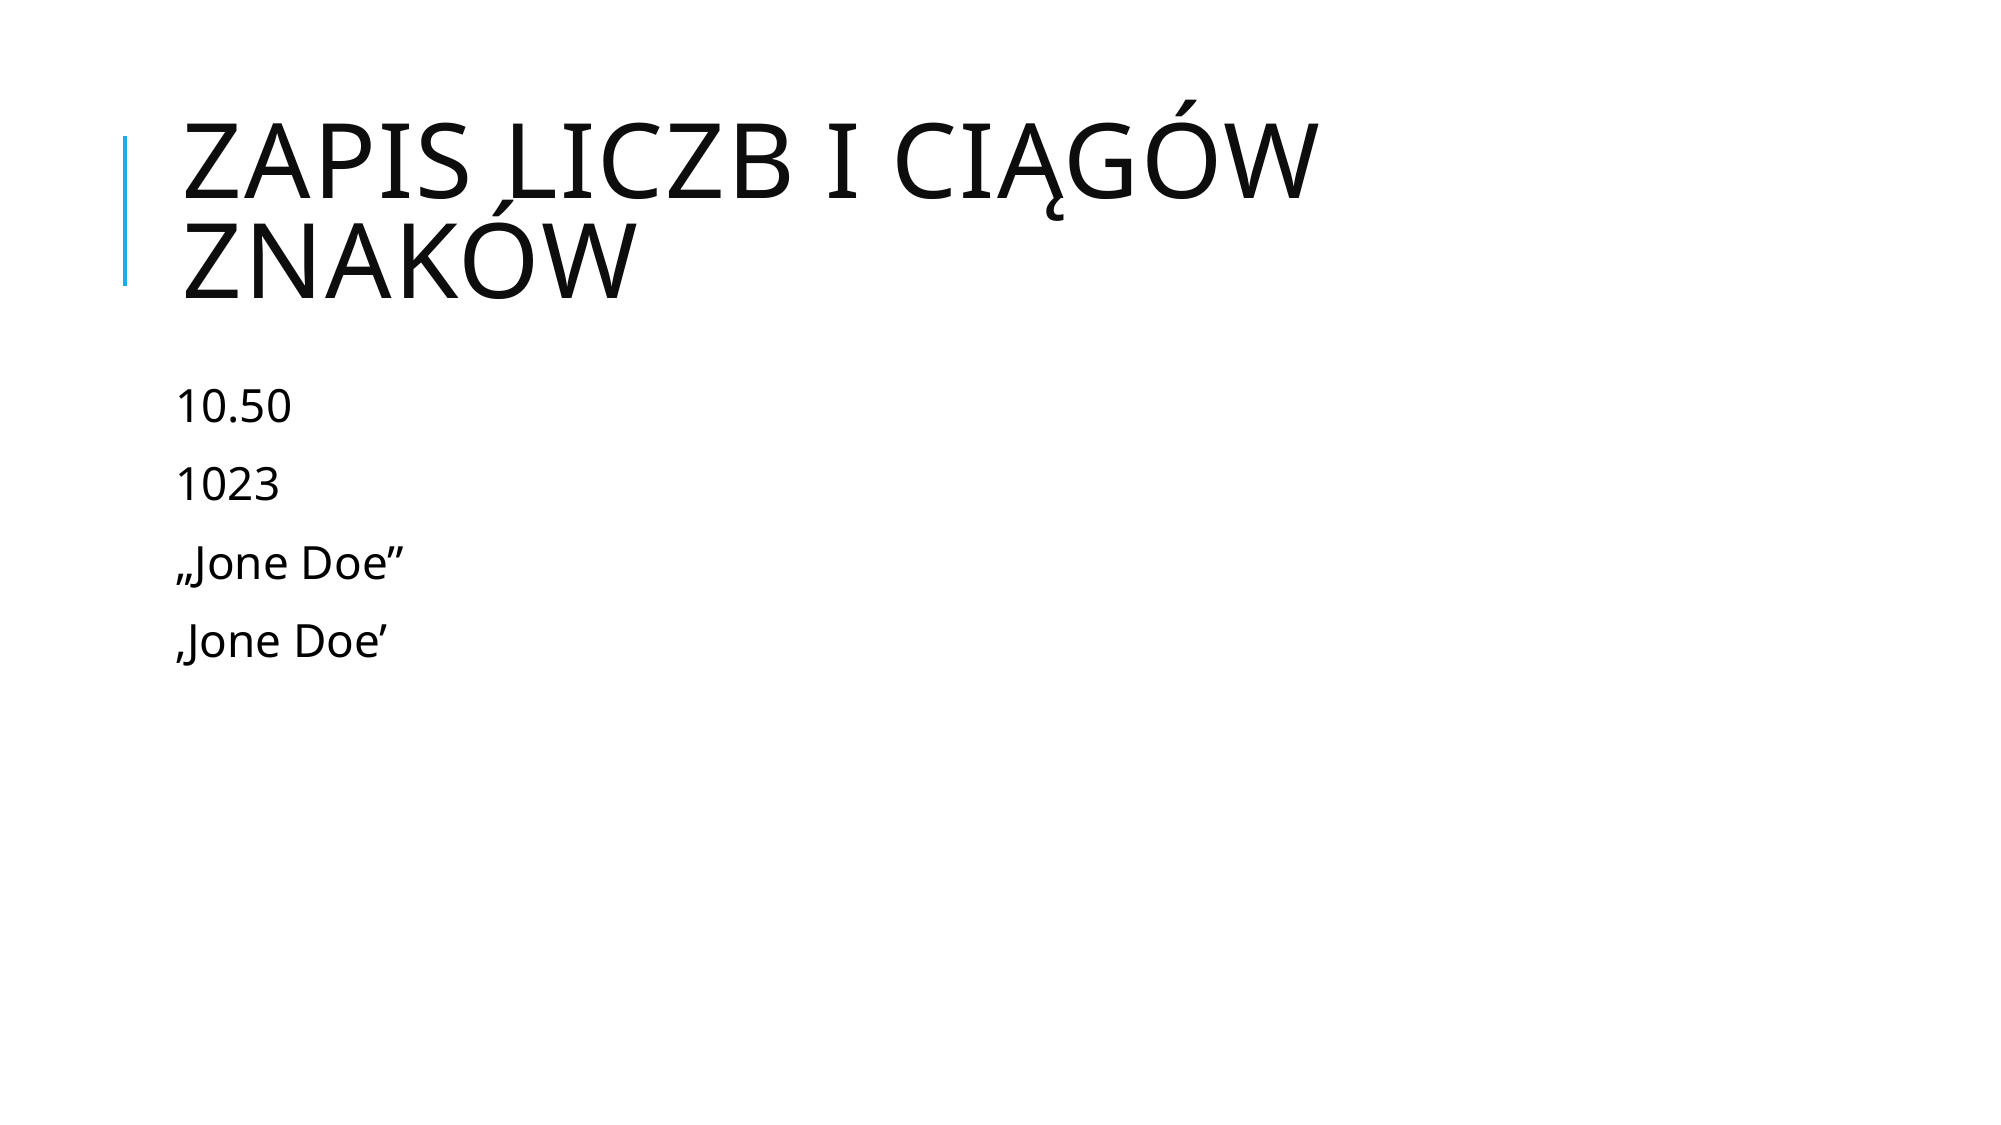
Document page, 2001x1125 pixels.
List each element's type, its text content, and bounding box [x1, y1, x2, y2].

list 10.50 1023 „Jone Doe” ‚Jone Doe’ [168, 375, 1763, 1035]
title Zapis liczb i ciągów znaków [168, 96, 1763, 342]
